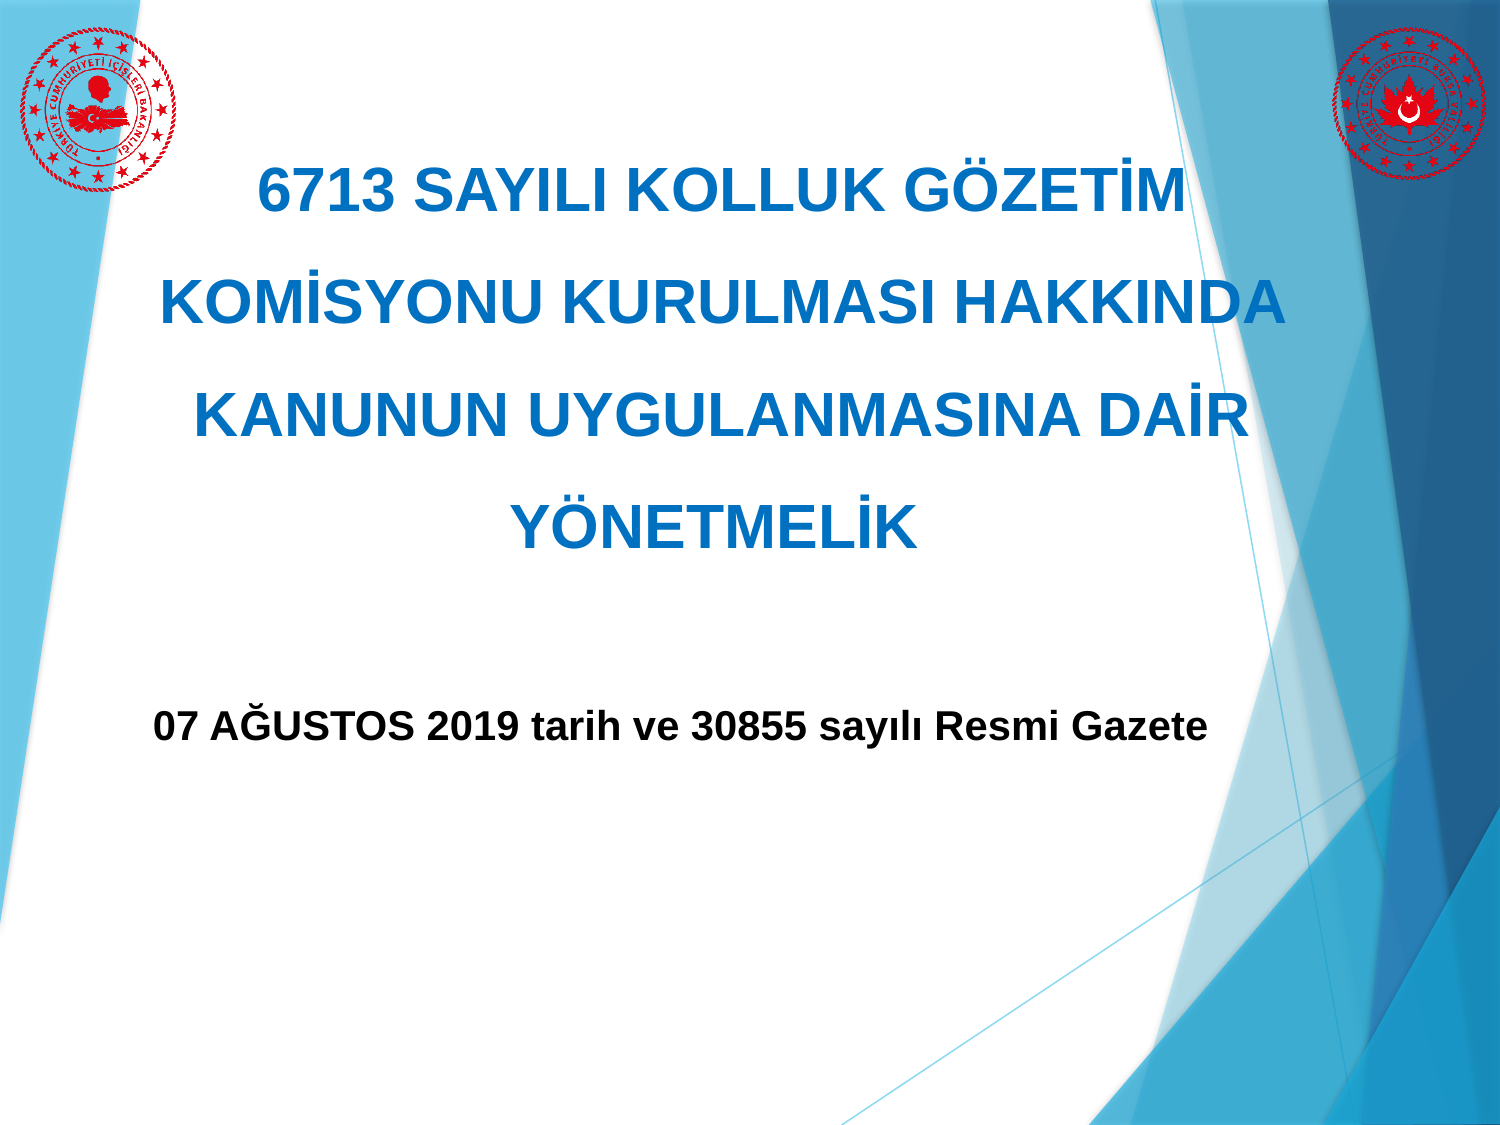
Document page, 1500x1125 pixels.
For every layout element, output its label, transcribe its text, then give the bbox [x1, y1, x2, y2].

picture [19, 27, 176, 192]
text_box 6713 SAYILI KOLLUK GÖZETİM KOMİSYONU KURULMASI HAKKINDA KANUNUN UYGULANMASINA DAİR YÖNETMELİK 07 AĞUSTOS 2019 tarih ve 30855 sayılı Resmi Gazete [138, 103, 1308, 756]
picture [1332, 27, 1486, 181]
